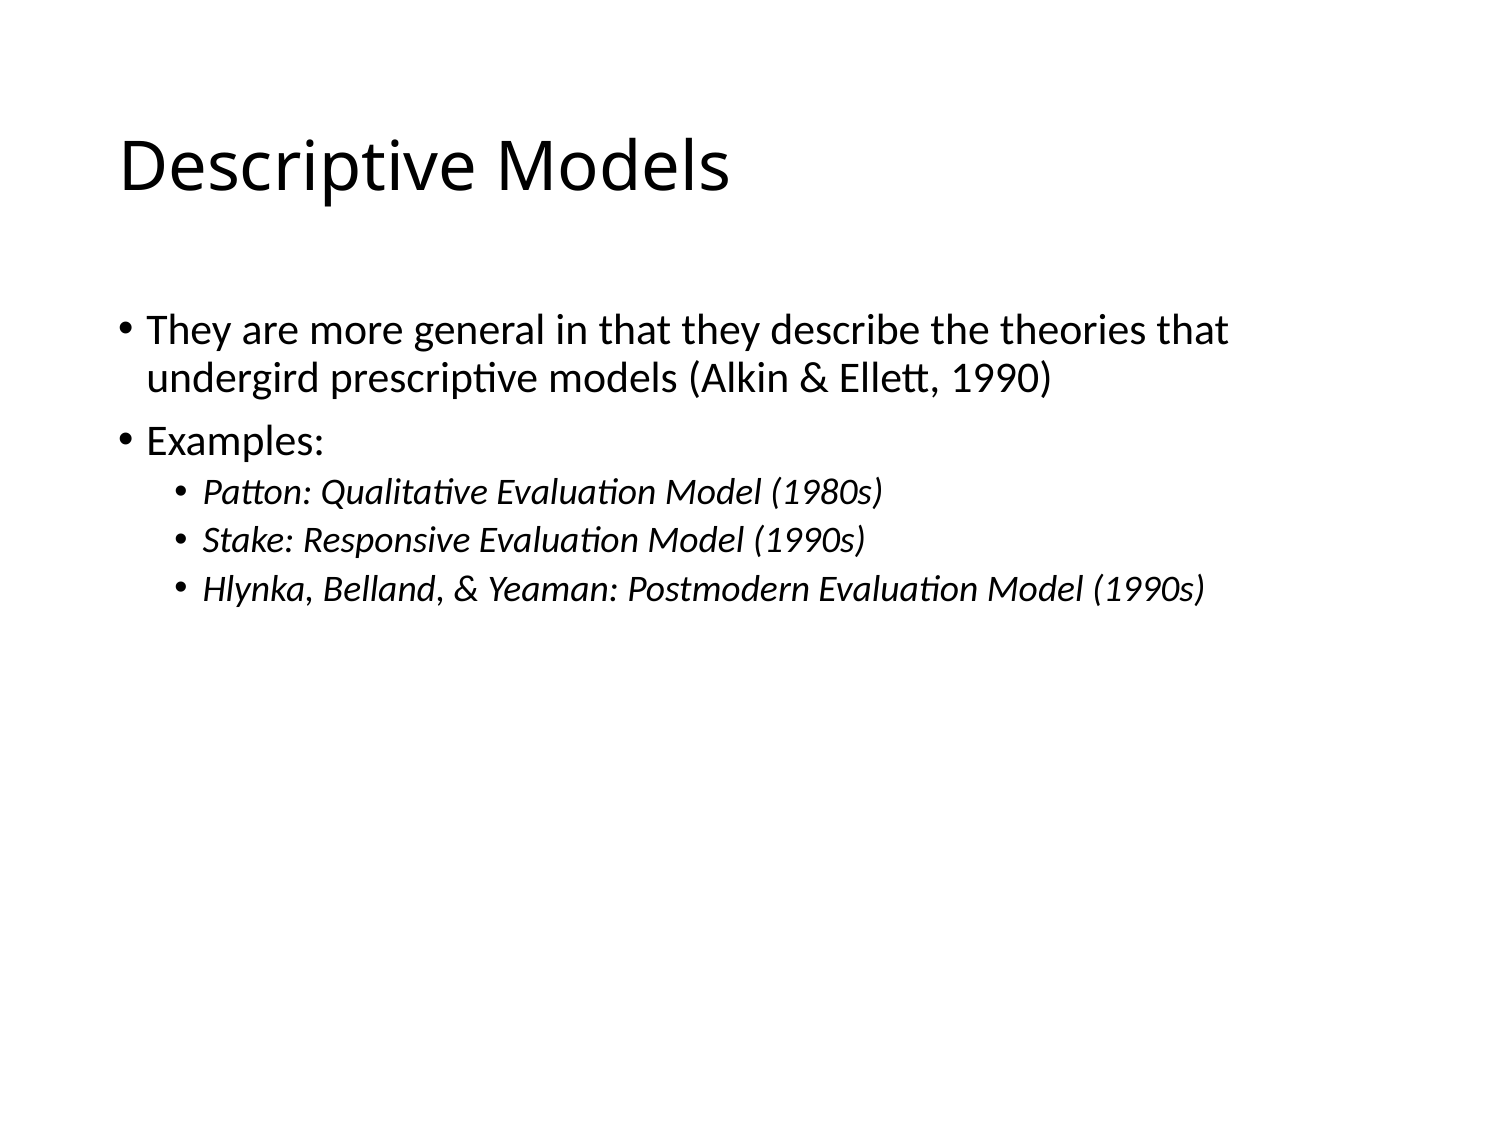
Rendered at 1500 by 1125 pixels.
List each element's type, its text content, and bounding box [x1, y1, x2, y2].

title Descriptive Models [103, 59, 1397, 278]
list They are more general in that they describe the theories that undergird prescriptive models (Alkin & Ellett, 1990) Examples: Patton: Qualitative Evaluation Model (1980s) Stake: Responsive Evaluation Model (1990s) Hlynka, Belland, & Yeaman: Postmodern Evaluation Model (1990s) [103, 299, 1397, 1014]
